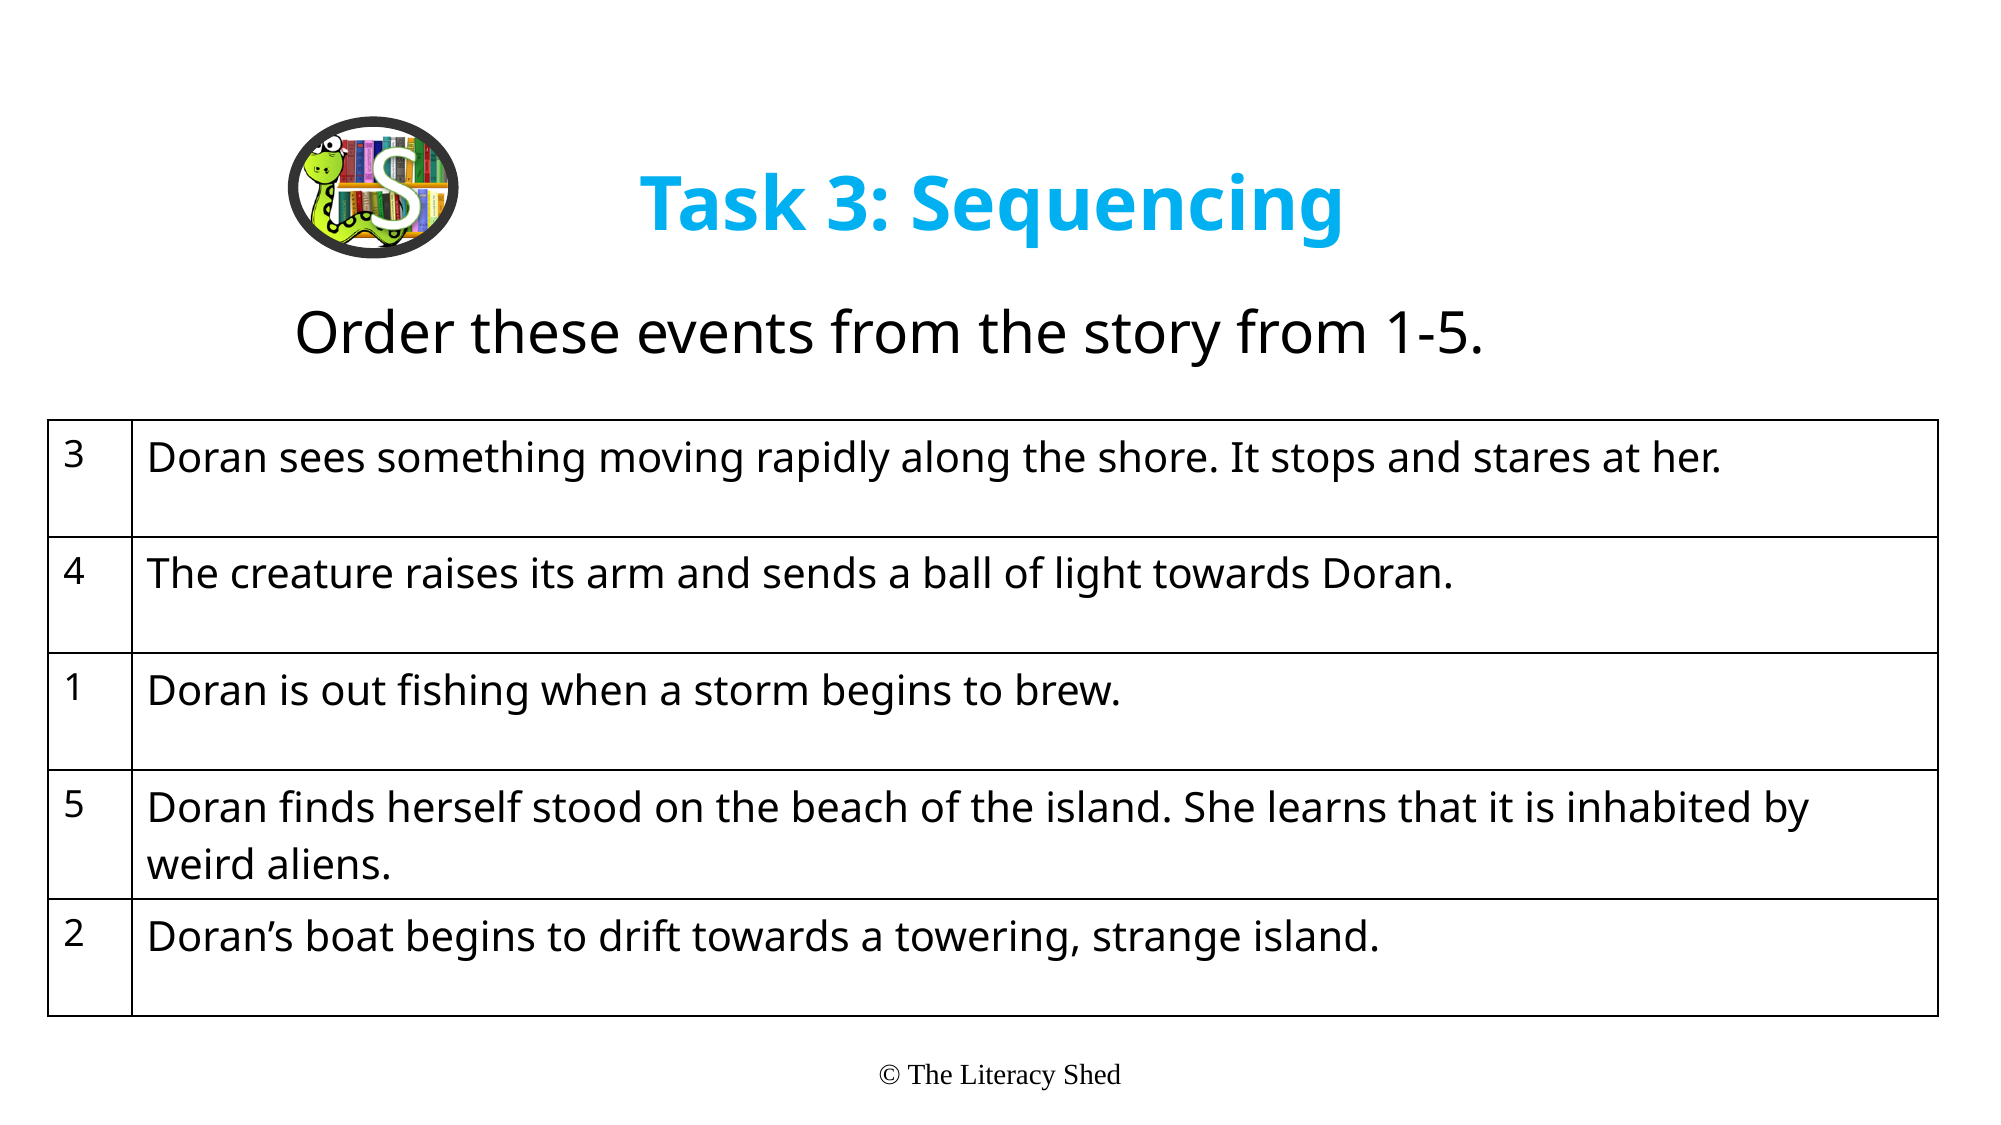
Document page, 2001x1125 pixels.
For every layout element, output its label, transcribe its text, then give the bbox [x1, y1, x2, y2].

title Task 3: Sequencing [130, 157, 1856, 375]
picture [292, 121, 454, 254]
list Order these events from the story from 1-5. [279, 296, 1684, 391]
table_header 3 [49, 421, 131, 536]
table_cell Doran is out fishing when a storm begins to brew. [133, 654, 1937, 769]
table_cell Doran’s boat begins to drift towards a towering, strange island. [133, 900, 1937, 1015]
table_cell Doran finds herself stood on the beach of the island. She learns that it is inhabited by weird aliens. [133, 771, 1937, 898]
table_header Doran sees something moving rapidly along the shore. It stops and stares at her. [133, 421, 1937, 536]
table_cell 1 [49, 654, 131, 769]
table_cell 2 [49, 900, 131, 1015]
footer © The Literacy Shed [662, 1042, 1338, 1103]
table_cell The creature raises its arm and sends a ball of light towards Doran. [133, 538, 1937, 652]
table_cell 4 [49, 538, 131, 652]
table_cell 5 [49, 771, 131, 898]
